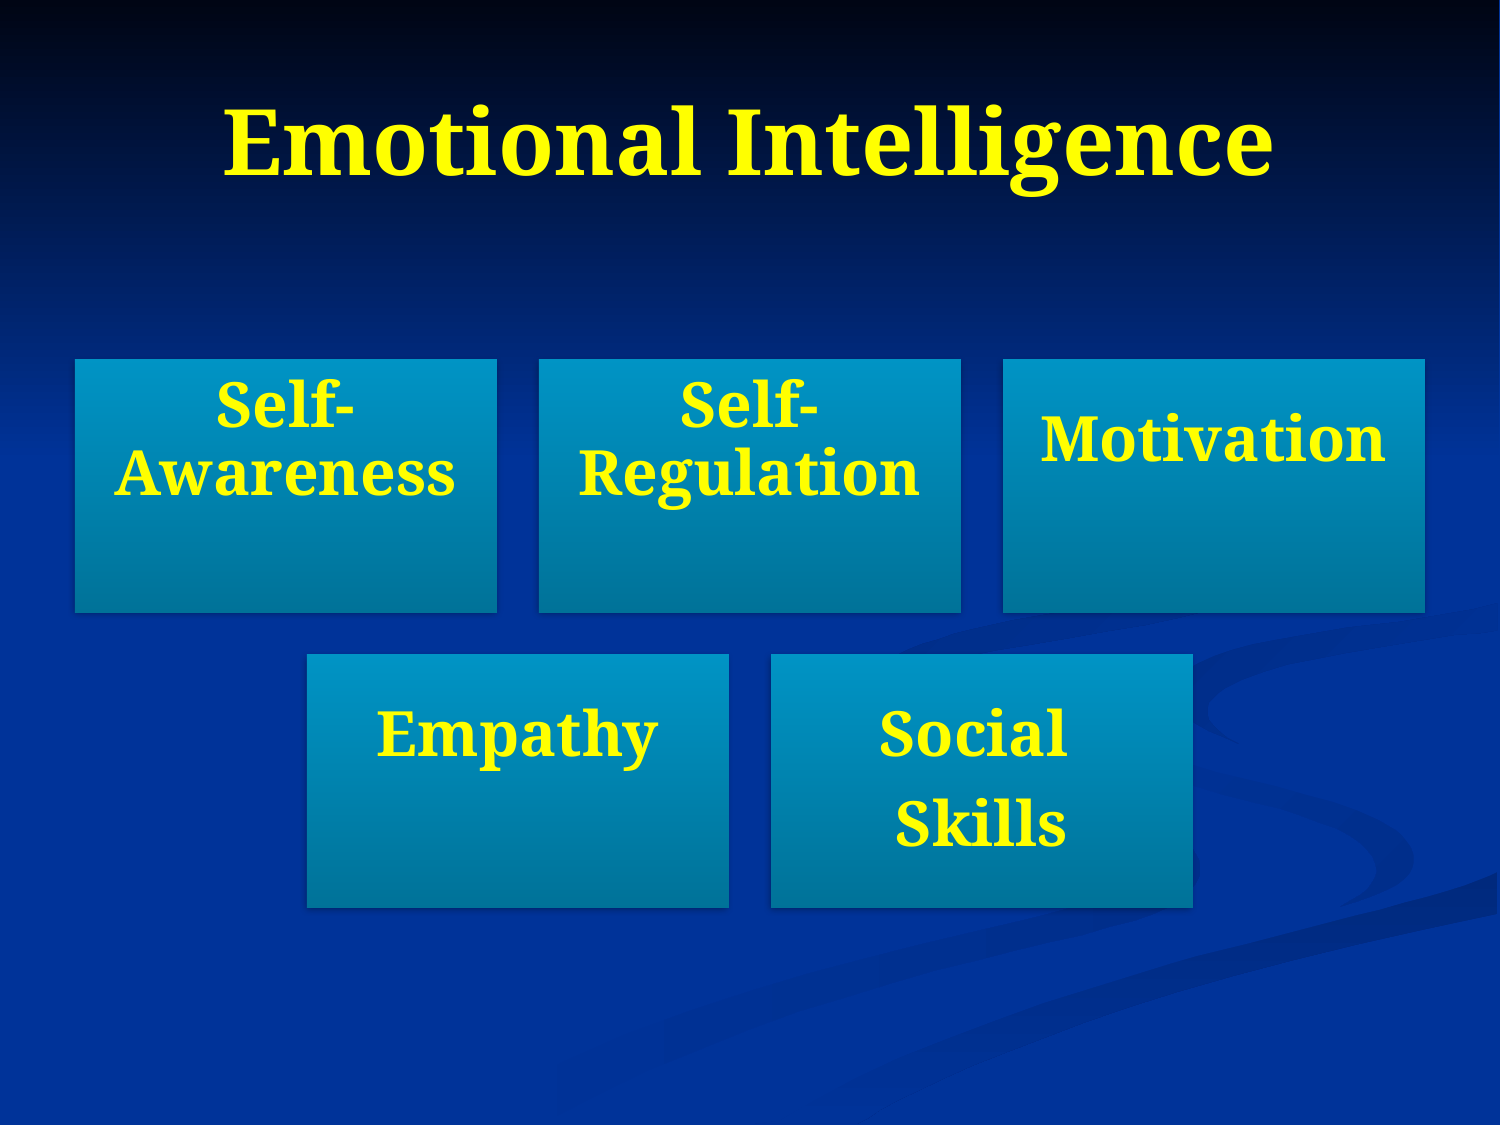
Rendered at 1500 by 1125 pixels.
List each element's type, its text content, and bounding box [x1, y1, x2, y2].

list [74, 262, 1426, 1006]
title Emotional Intelligence [75, 45, 1425, 233]
